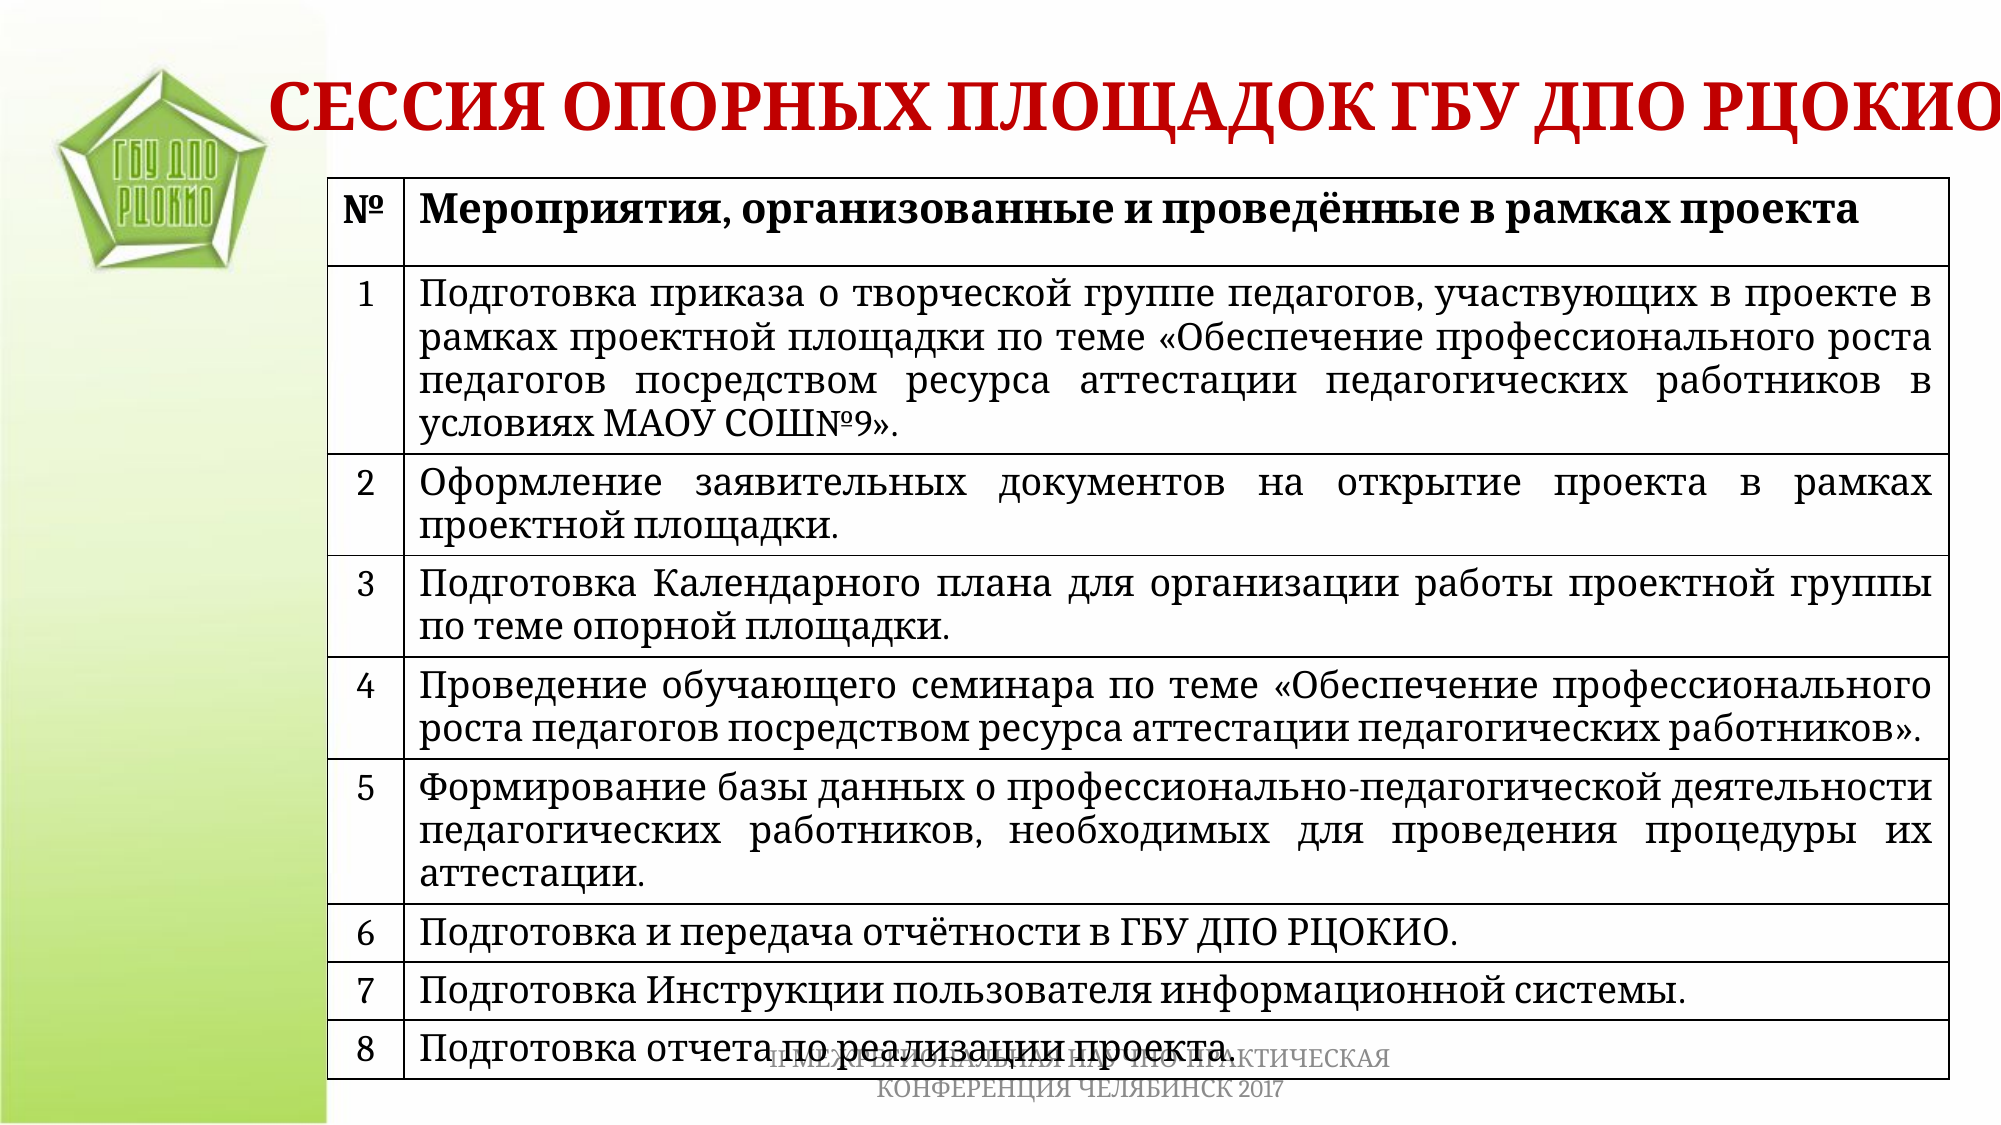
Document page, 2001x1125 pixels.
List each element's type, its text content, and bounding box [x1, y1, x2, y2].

table_cell 8 [328, 1021, 403, 1078]
table_cell 3 [328, 556, 403, 656]
table_cell 7 [328, 963, 403, 1019]
table_header № [328, 179, 403, 265]
table_cell 4 [328, 658, 403, 758]
table_cell Подготовка и передача отчётности в ГБУ ДПО РЦОКИО. [405, 905, 1948, 961]
table_cell Подготовка Инструкции пользователя информационной системы. [405, 963, 1948, 1019]
table_cell Оформление заявительных документов на открытие проекта в рамках проектной площадки. [405, 455, 1948, 555]
table_cell 1 [328, 267, 403, 453]
footer II МЕЖРЕГИОНАЛЬНАЯ НАУЧНО-ПРАКТИЧЕСКАЯ КОНФЕРЕНЦИЯ ЧЕЛЯБИНСК 2017 [667, 1080, 1494, 1125]
table_cell Подготовка приказа о творческой группе педагогов, участвующих в проекте в рамках проектной площадки по теме «Обеспечение профессионального роста педагогов посредством ресурса аттестации педагогических работников в условиях МАОУ СОШ№9». [405, 267, 1948, 453]
table_cell Подготовка Календарного плана для организации работы проектной группы по теме опорной площадки. [405, 556, 1948, 656]
table_header Мероприятия, организованные и проведённые в рамках проекта [405, 179, 1948, 265]
table_cell Проведение обучающего семинара по теме «Обеспечение профессионального роста педагогов посредством ресурса аттестации педагогических работников». [405, 658, 1948, 758]
text_box СЕССИЯ ОПОРНЫХ ПЛОЩАДОК ГБУ ДПО РЦОКИО [252, 56, 2000, 152]
picture [0, 0, 2001, 1125]
table_cell 2 [328, 455, 403, 555]
table_cell 5 [328, 760, 403, 903]
table_cell 6 [328, 905, 403, 961]
table_cell Формирование базы данных о профессионально-педагогической деятельности педагогических работников, необходимых для проведения процедуры их аттестации. [405, 760, 1948, 903]
table_cell Подготовка отчета по реализации проекта. [405, 1021, 1948, 1078]
